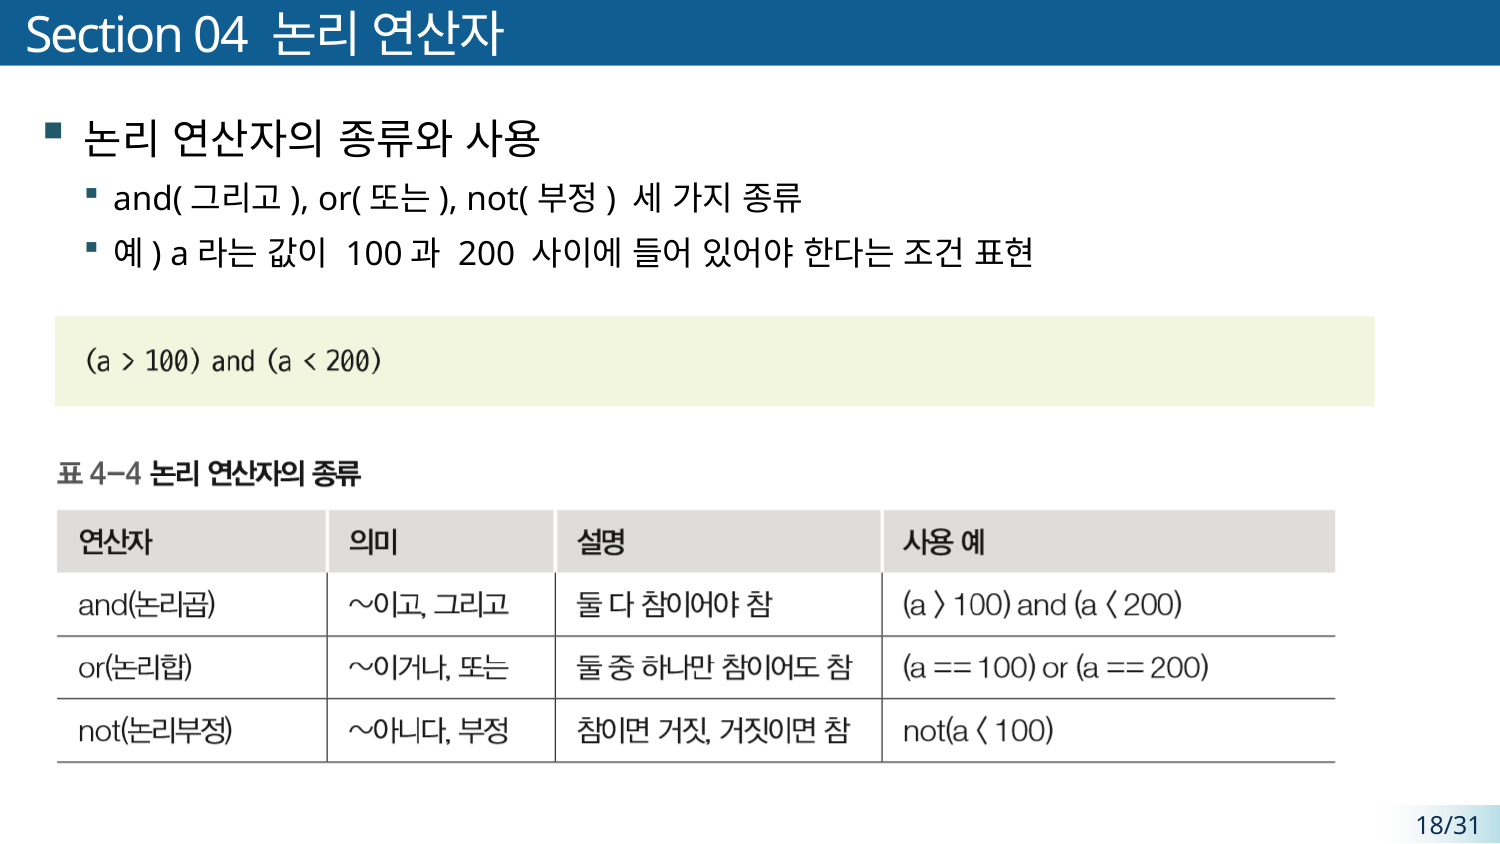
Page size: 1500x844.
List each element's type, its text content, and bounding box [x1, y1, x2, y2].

picture [48, 303, 1378, 417]
list 논리 연산자의 종류와 사용 and(그리고), or(또는), not(부정) 세 가지 종류 예) a라는 값이 100과 200 사이에 들어 있어야 한다는 조건 표현 [10, 95, 1481, 793]
picture [48, 451, 1343, 769]
title Section 04 논리 연산자 [10, 3, 1288, 62]
